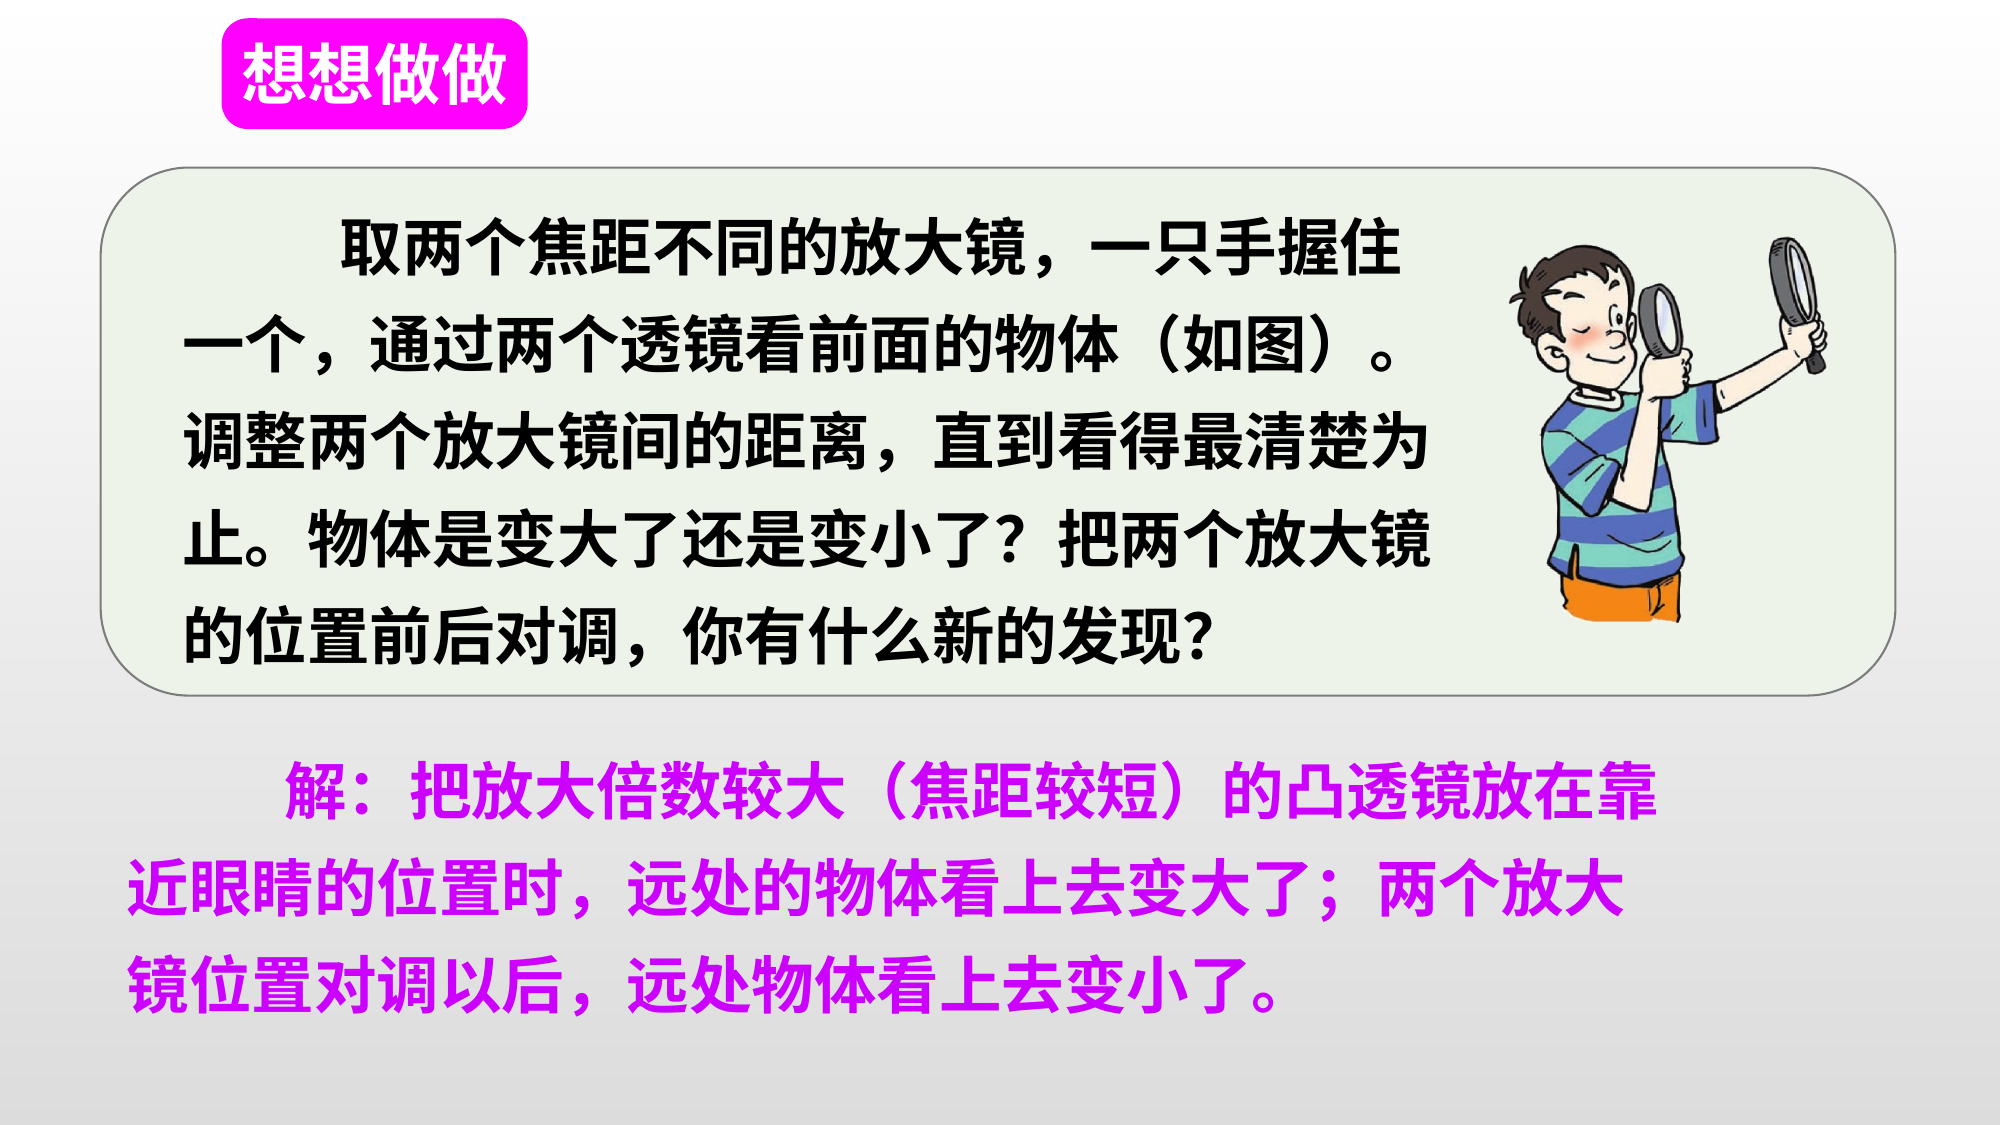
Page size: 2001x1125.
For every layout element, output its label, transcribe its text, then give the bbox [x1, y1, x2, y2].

picture [1465, 189, 1860, 658]
text_box [99, 166, 1897, 697]
text_box 解：把放大倍数较大（焦距较短）的凸透镜放在靠近眼睛的位置时，远处的物体看上去变大了；两个放大镜位置对调以后，远处物体看上去变小了。 [112, 721, 1684, 1029]
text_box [189, 18, 560, 130]
text_box 取两个焦距不同的放大镜，一只手握住一个，通过两个透镜看前面的物体（如图）。调整两个放大镜间的距离，直到看得最清楚为止。物体是变大了还是变小了？把两个放大镜的位置前后对调，你有什么新的发现？ [167, 177, 1466, 680]
